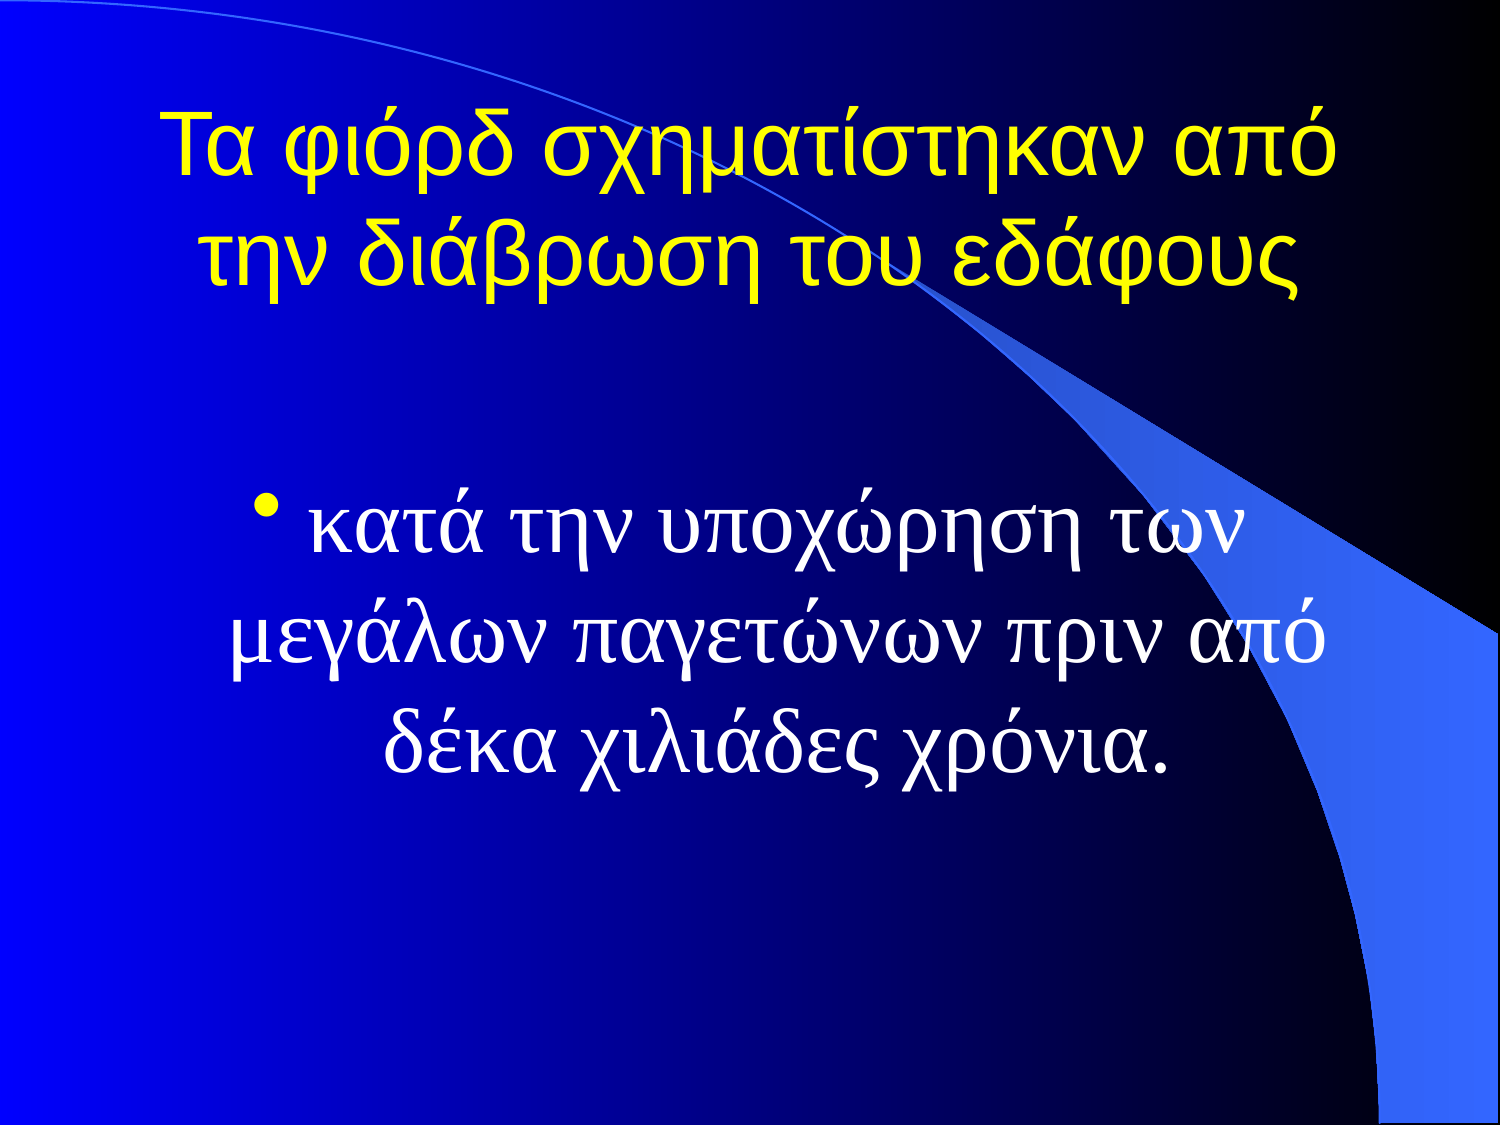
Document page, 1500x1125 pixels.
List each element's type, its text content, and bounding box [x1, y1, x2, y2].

list κατά την υποχώρηση των μεγάλων παγετώνων πριν από δέκα χιλιάδες χρόνια. [112, 324, 1388, 1000]
title Τα φιόρδ σχηματίστηκαν από την διάβρωση του εδάφους [112, 99, 1388, 288]
